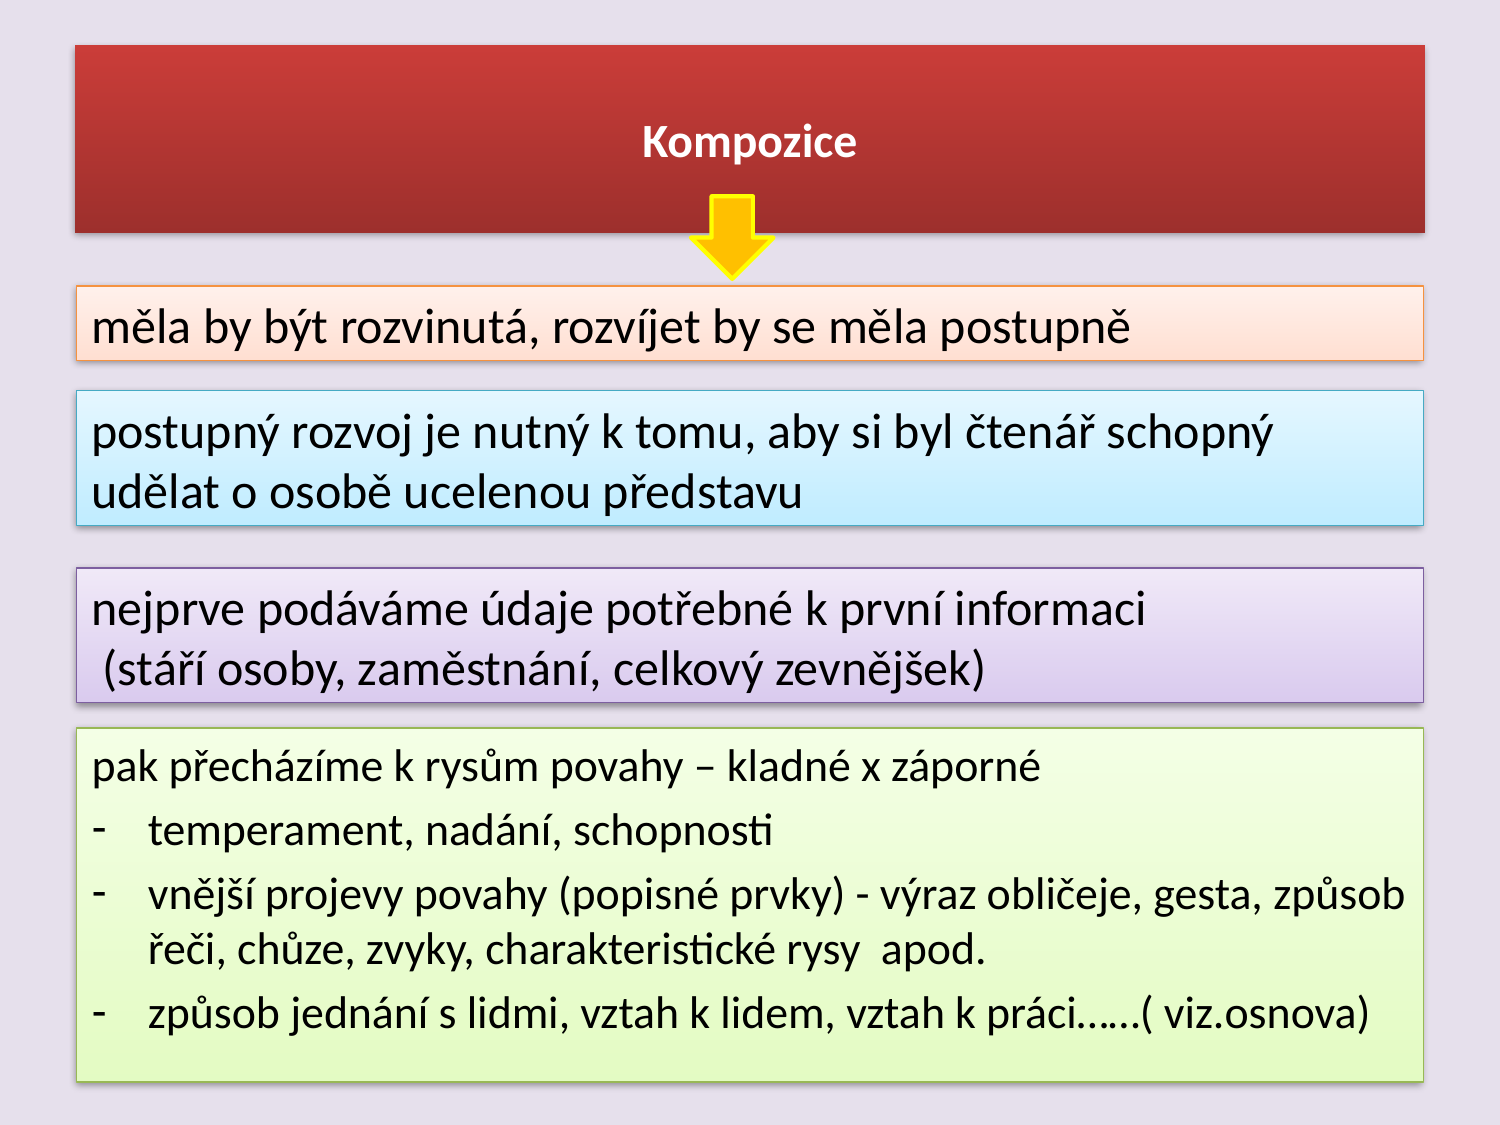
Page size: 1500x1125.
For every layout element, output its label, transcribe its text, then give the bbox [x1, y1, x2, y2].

text_box nejprve podáváme údaje potřebné k první informaci (stáří osoby, zaměstnání, celkový zevnějšek) [76, 567, 1424, 703]
text_box postupný rozvoj je nutný k tomu, aby si byl čtenář schopný udělat o osobě ucelenou představu [76, 390, 1424, 526]
text_box měla by být rozvinutá, rozvíjet by se měla postupně [76, 285, 1424, 361]
text_box [688, 194, 776, 282]
title Kompozice [75, 45, 1425, 233]
list pak přecházíme k rysům povahy – kladné x záporné temperament, nadání, schopnosti vnější projevy povahy (popisné prvky) - výraz obličeje, gesta, způsob řeči, chůze, zvyky, charakteristické rysy apod. způsob jednání s lidmi, vztah k lidem, vztah k práci……( viz.osnova) [76, 727, 1424, 1083]
